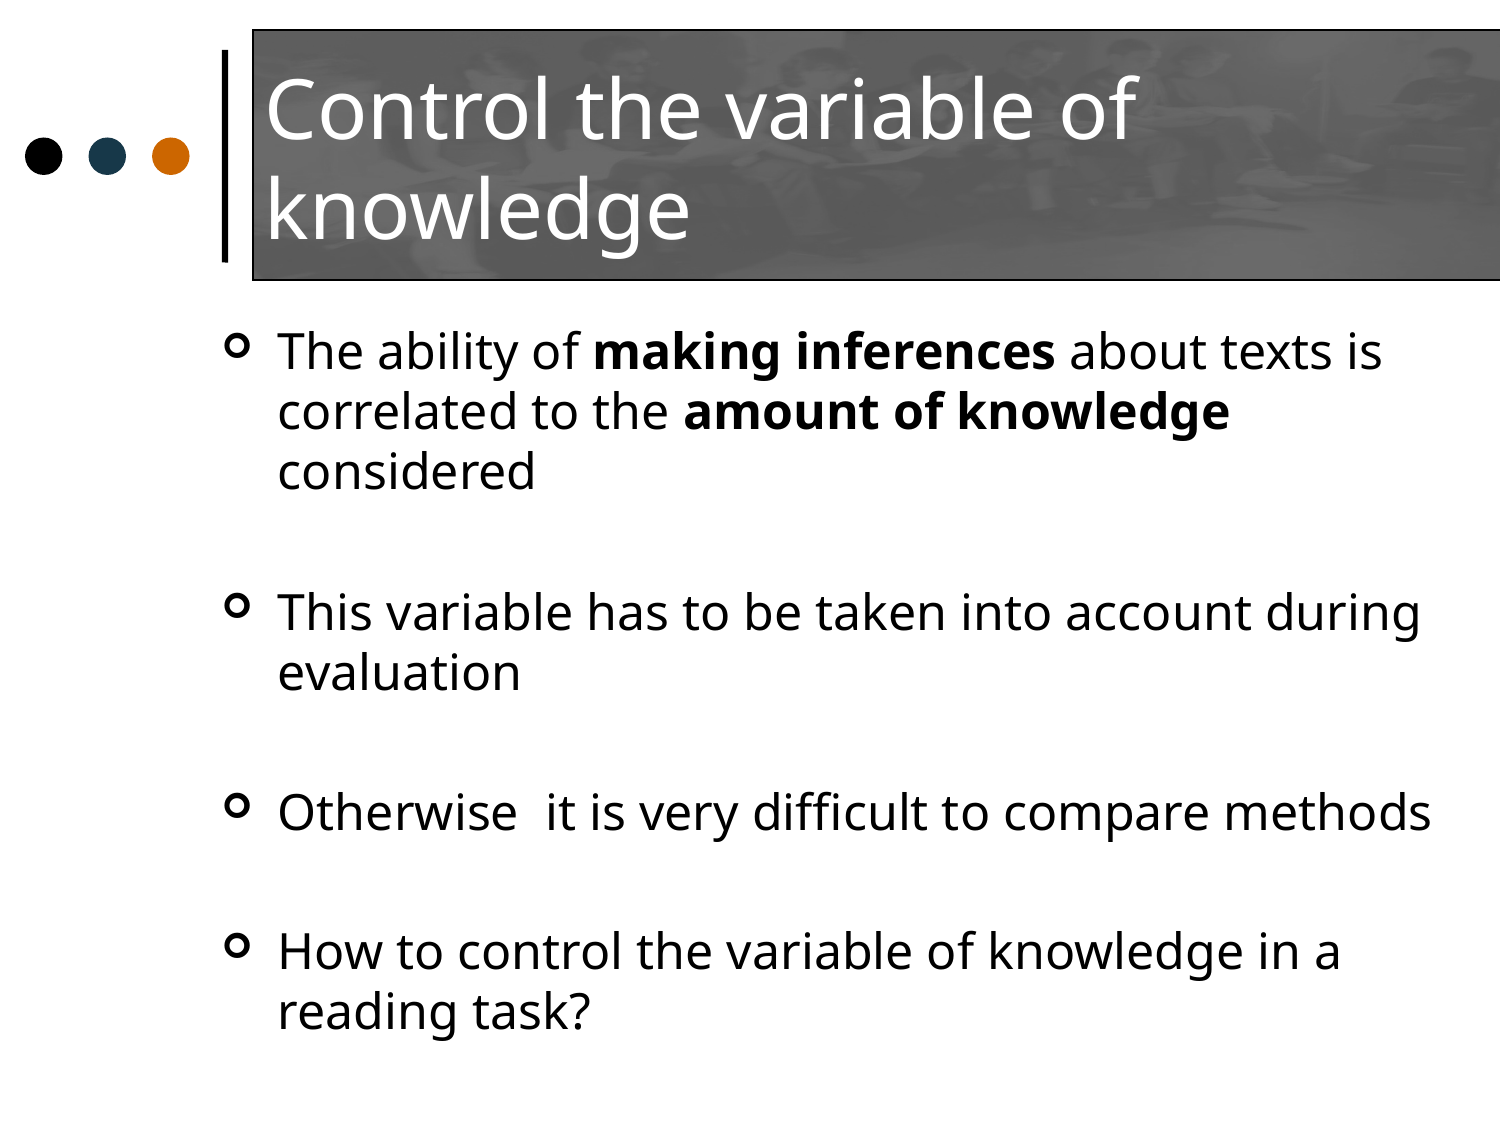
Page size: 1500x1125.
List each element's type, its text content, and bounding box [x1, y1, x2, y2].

title Control the variable of knowledge [249, 30, 1500, 282]
list The ability of making inferences about texts is correlated to the amount of knowledge considered This variable has to be taken into account during evaluation Otherwise it is very difficult to compare methods How to control the variable of knowledge in a reading task? [206, 312, 1459, 1036]
